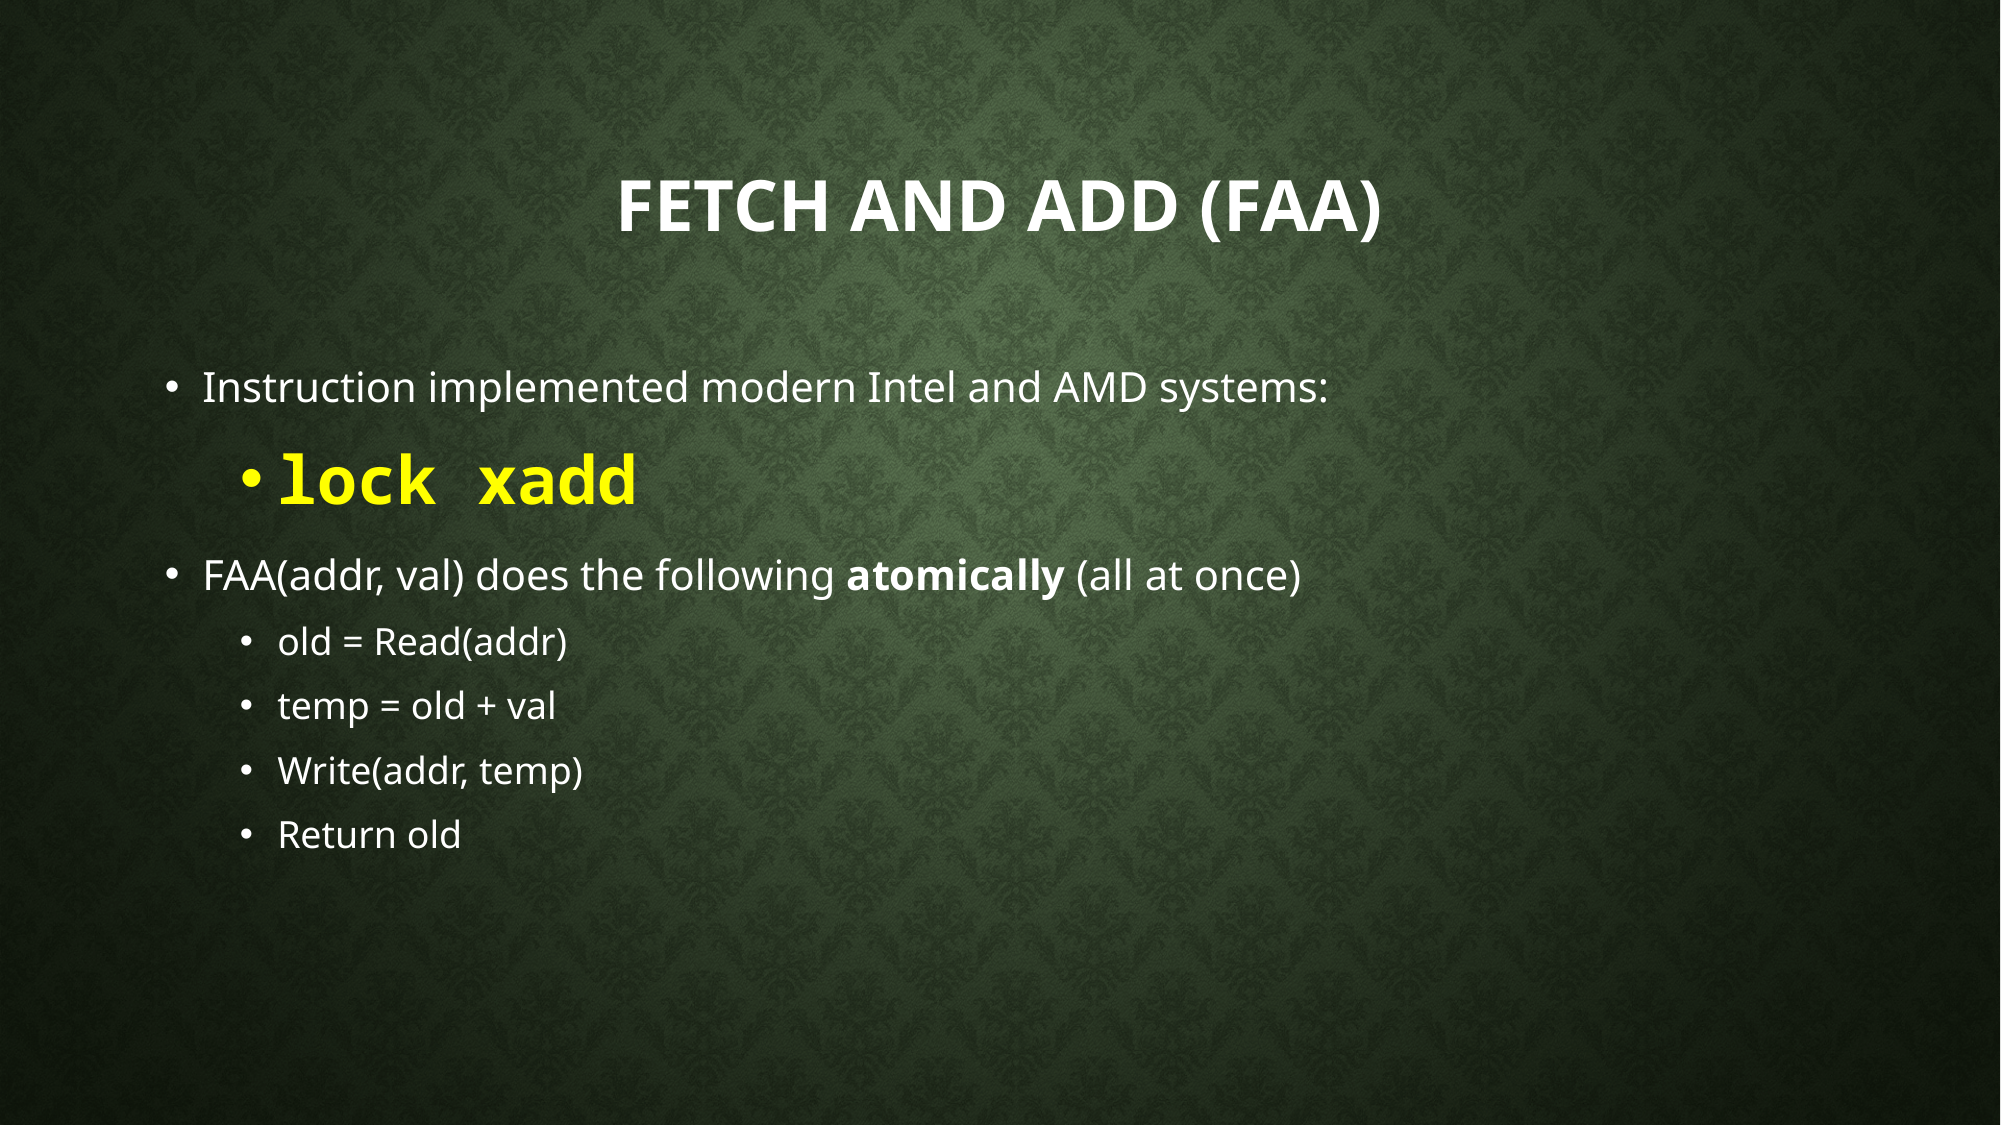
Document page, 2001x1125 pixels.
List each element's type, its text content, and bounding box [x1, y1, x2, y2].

list Instruction implemented modern Intel and AMD systems: lock xadd FAA(addr, val) does the following atomically (all at once) old = Read(addr) temp = old + val Write(addr, temp) Return old [149, 343, 1849, 950]
title Fetch and add (FAA) [149, 99, 1849, 318]
